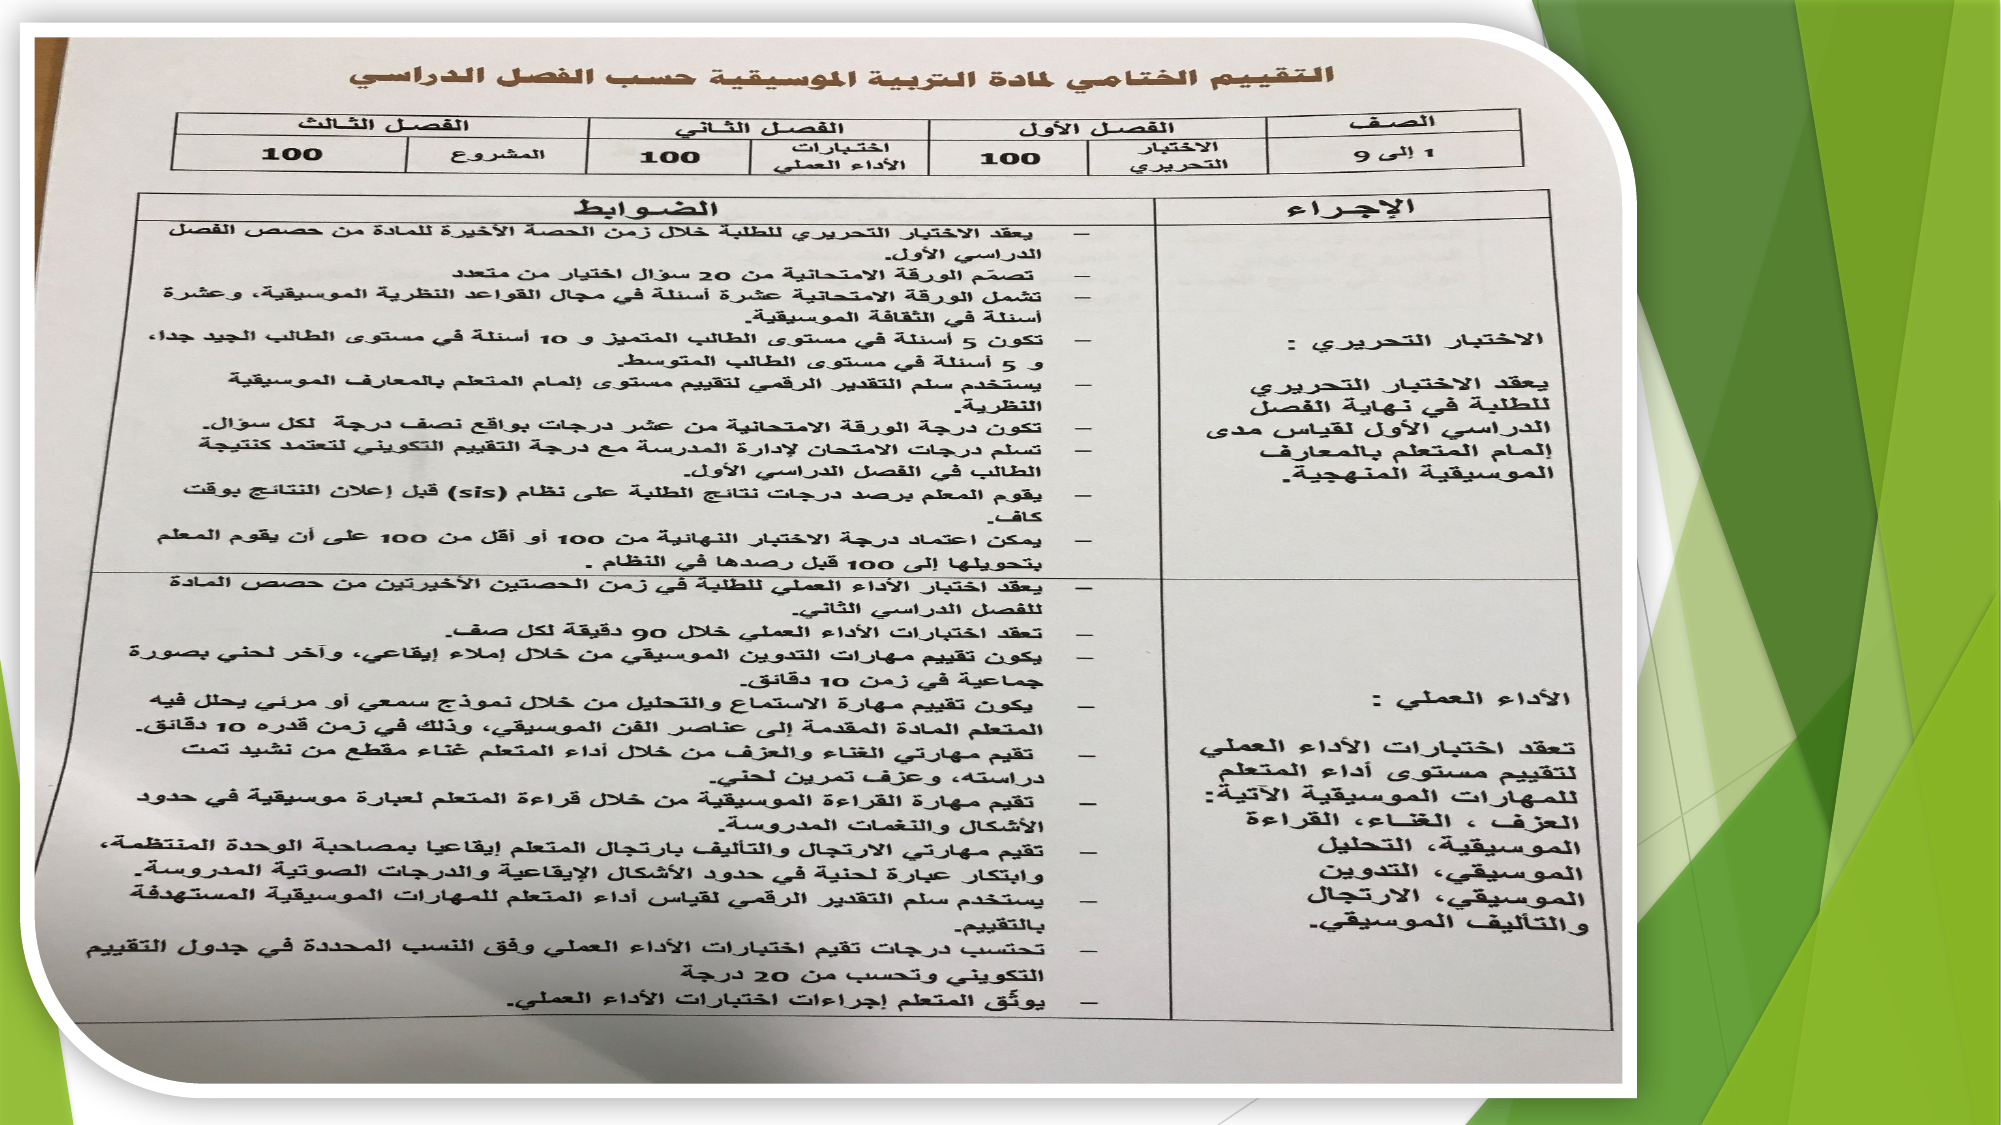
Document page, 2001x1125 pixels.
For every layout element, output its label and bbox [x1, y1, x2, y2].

picture [35, 0, 1622, 1125]
